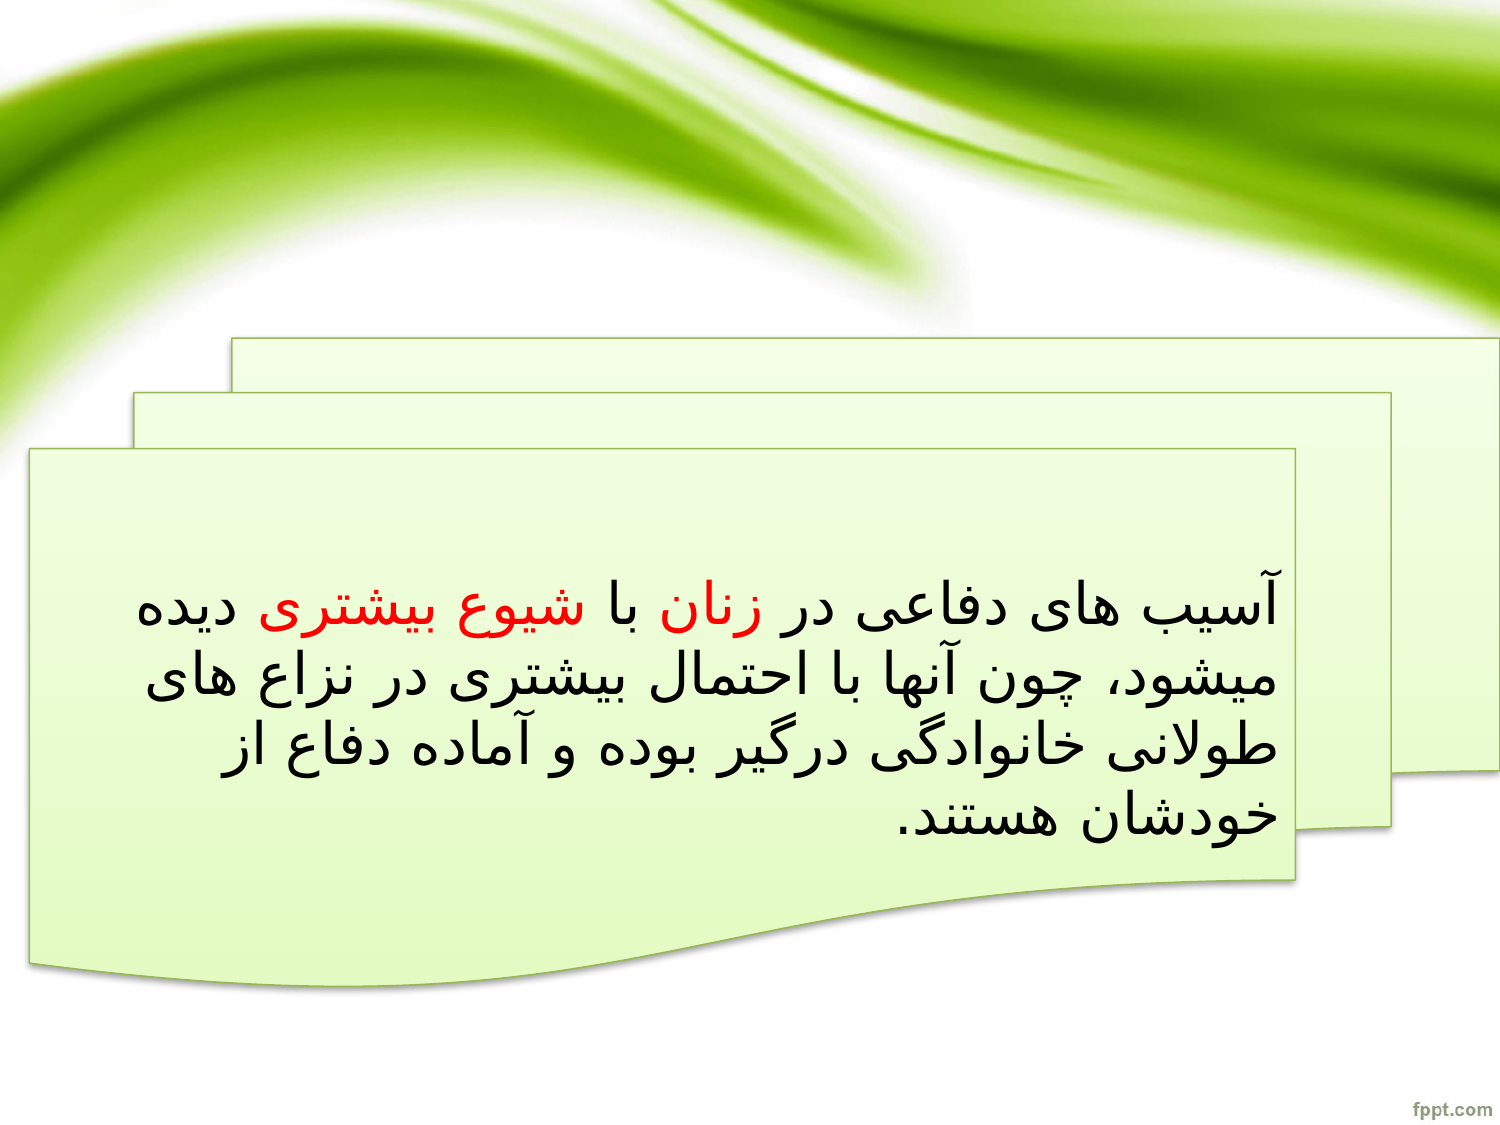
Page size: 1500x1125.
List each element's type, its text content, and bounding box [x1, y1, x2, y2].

picture [0, 0, 1500, 1125]
text_box آسیب های دفاعی در زنان با شیوع بیشتری دیده میشود، چون آنها با احتمال بیشتری در نزاع های طولانی خانوادگی درگیر بوده و آماده دفاع از خودشان هستند. [28, 337, 1500, 988]
